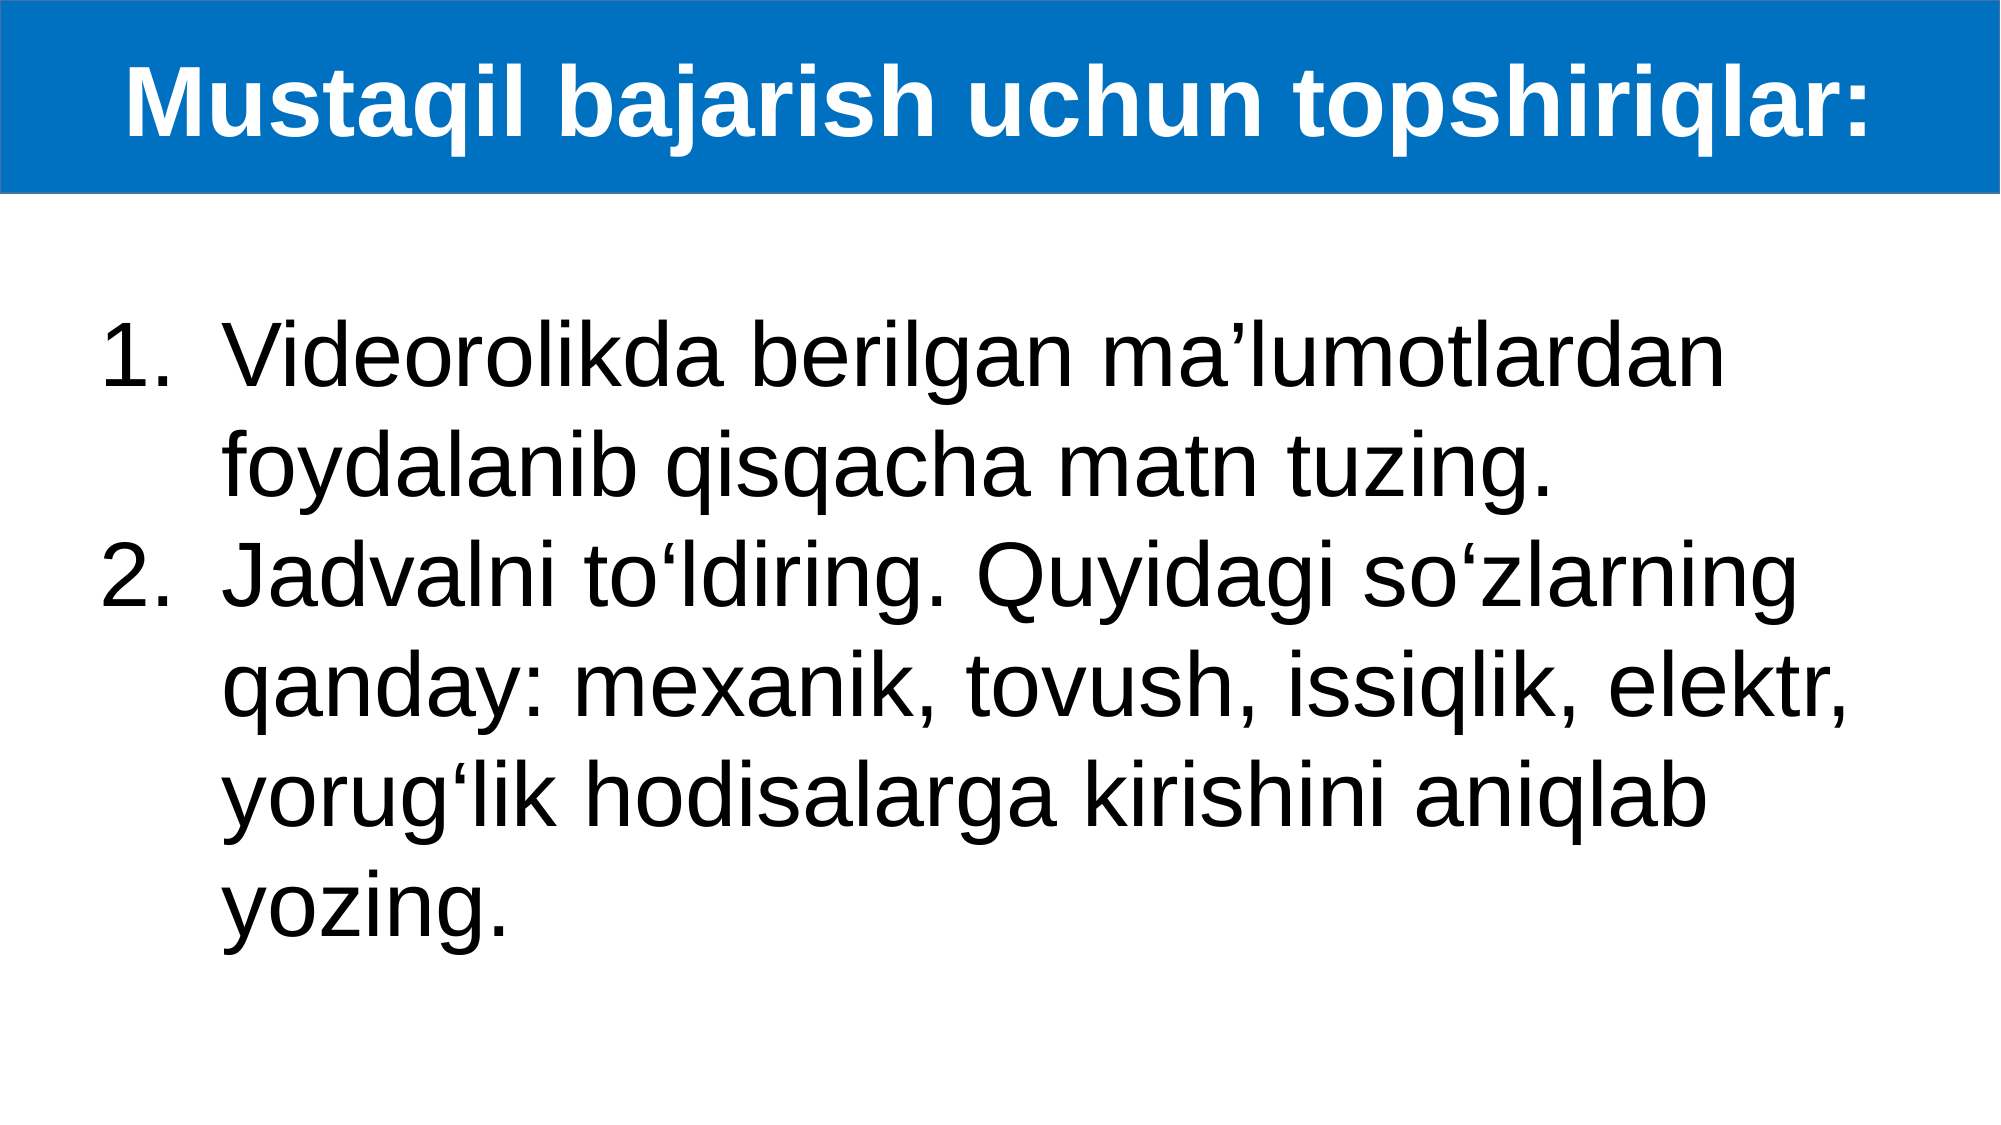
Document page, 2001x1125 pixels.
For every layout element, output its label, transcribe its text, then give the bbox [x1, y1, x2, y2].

text_box Videorolikda berilgan ma’lumotlardan foydalanib qisqacha matn tuzing. Jadvalni to‘ldiring. Quyidagi so‘zlarning qanday: mexanik, tovush, issiqlik, elektr, yorug‘lik hodisalarga kirishini aniqlab yozing. [84, 287, 1916, 963]
text_box Mustaqil bajarish uchun topshiriqlar: [0, 0, 2000, 194]
